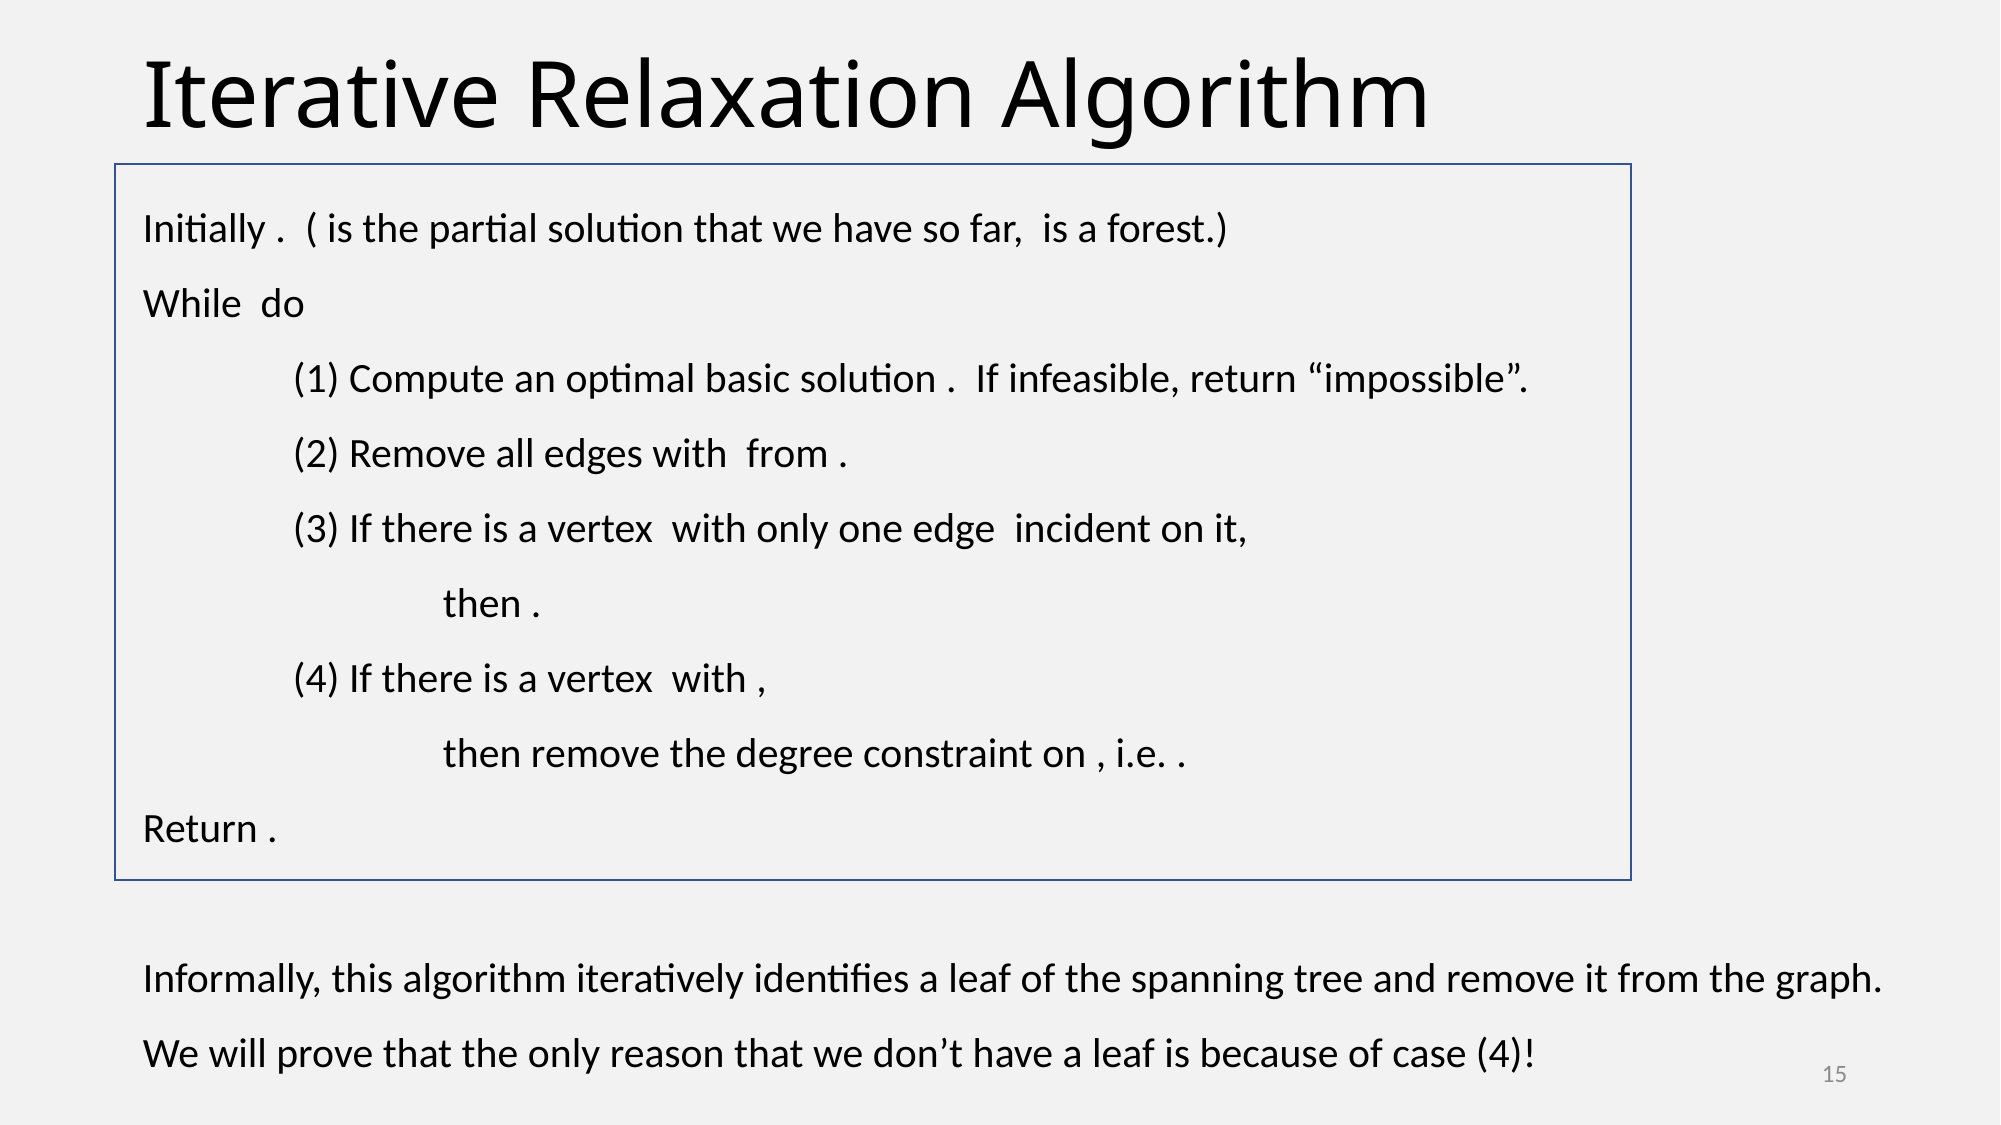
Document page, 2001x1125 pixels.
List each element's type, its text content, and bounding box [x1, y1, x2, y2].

text_box [114, 163, 1632, 881]
slide_number 15 [1412, 1042, 1863, 1103]
title Iterative Relaxation Algorithm [128, 17, 1924, 179]
